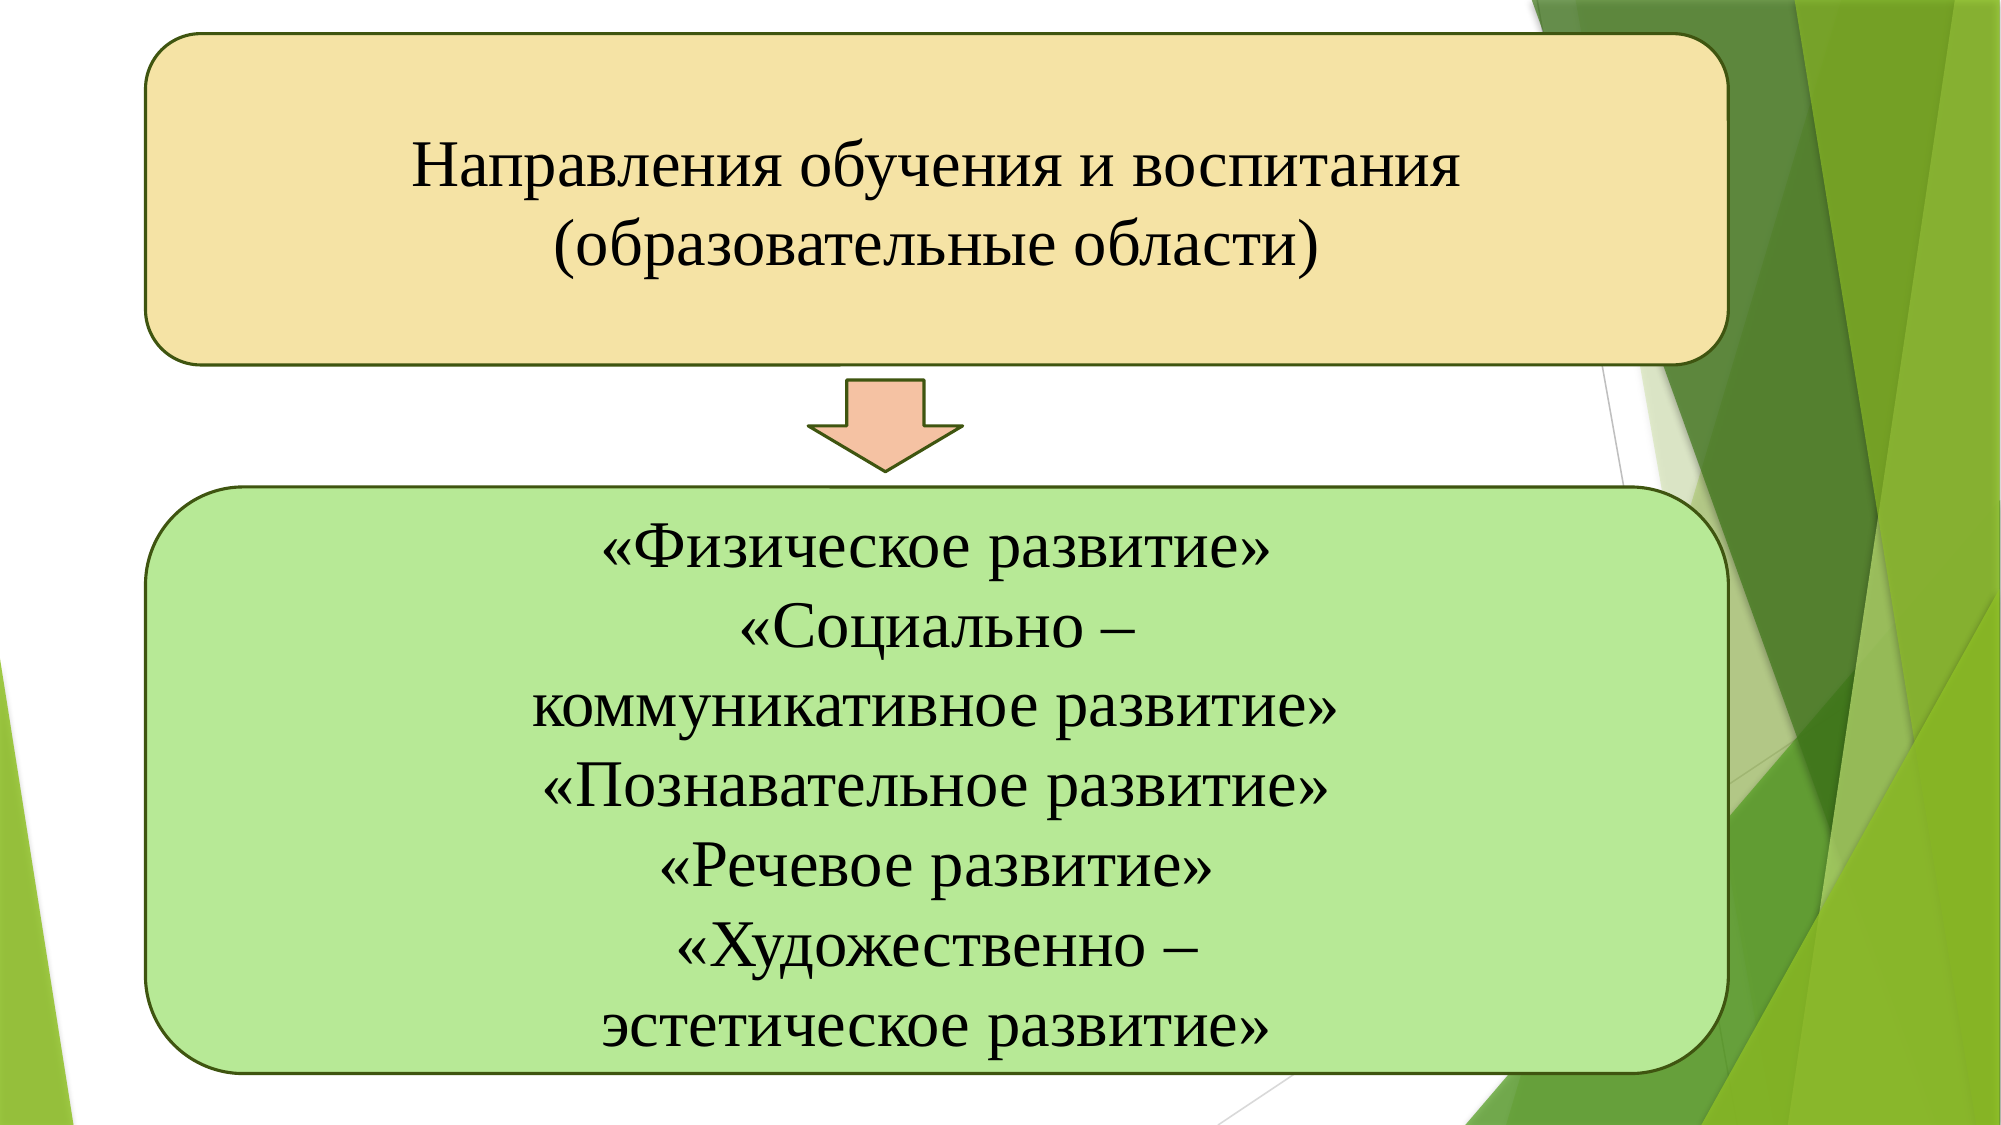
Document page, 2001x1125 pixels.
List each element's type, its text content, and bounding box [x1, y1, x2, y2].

text_box [806, 378, 965, 474]
text_box Направления обучения и воспитания (образовательные области) [143, 32, 1730, 367]
text_box «Физическое развитие» «Социально – коммуникативное развитие» «Познавательное развитие» «Речевое развитие» «Художественно – эстетическое развитие» [143, 485, 1730, 1076]
